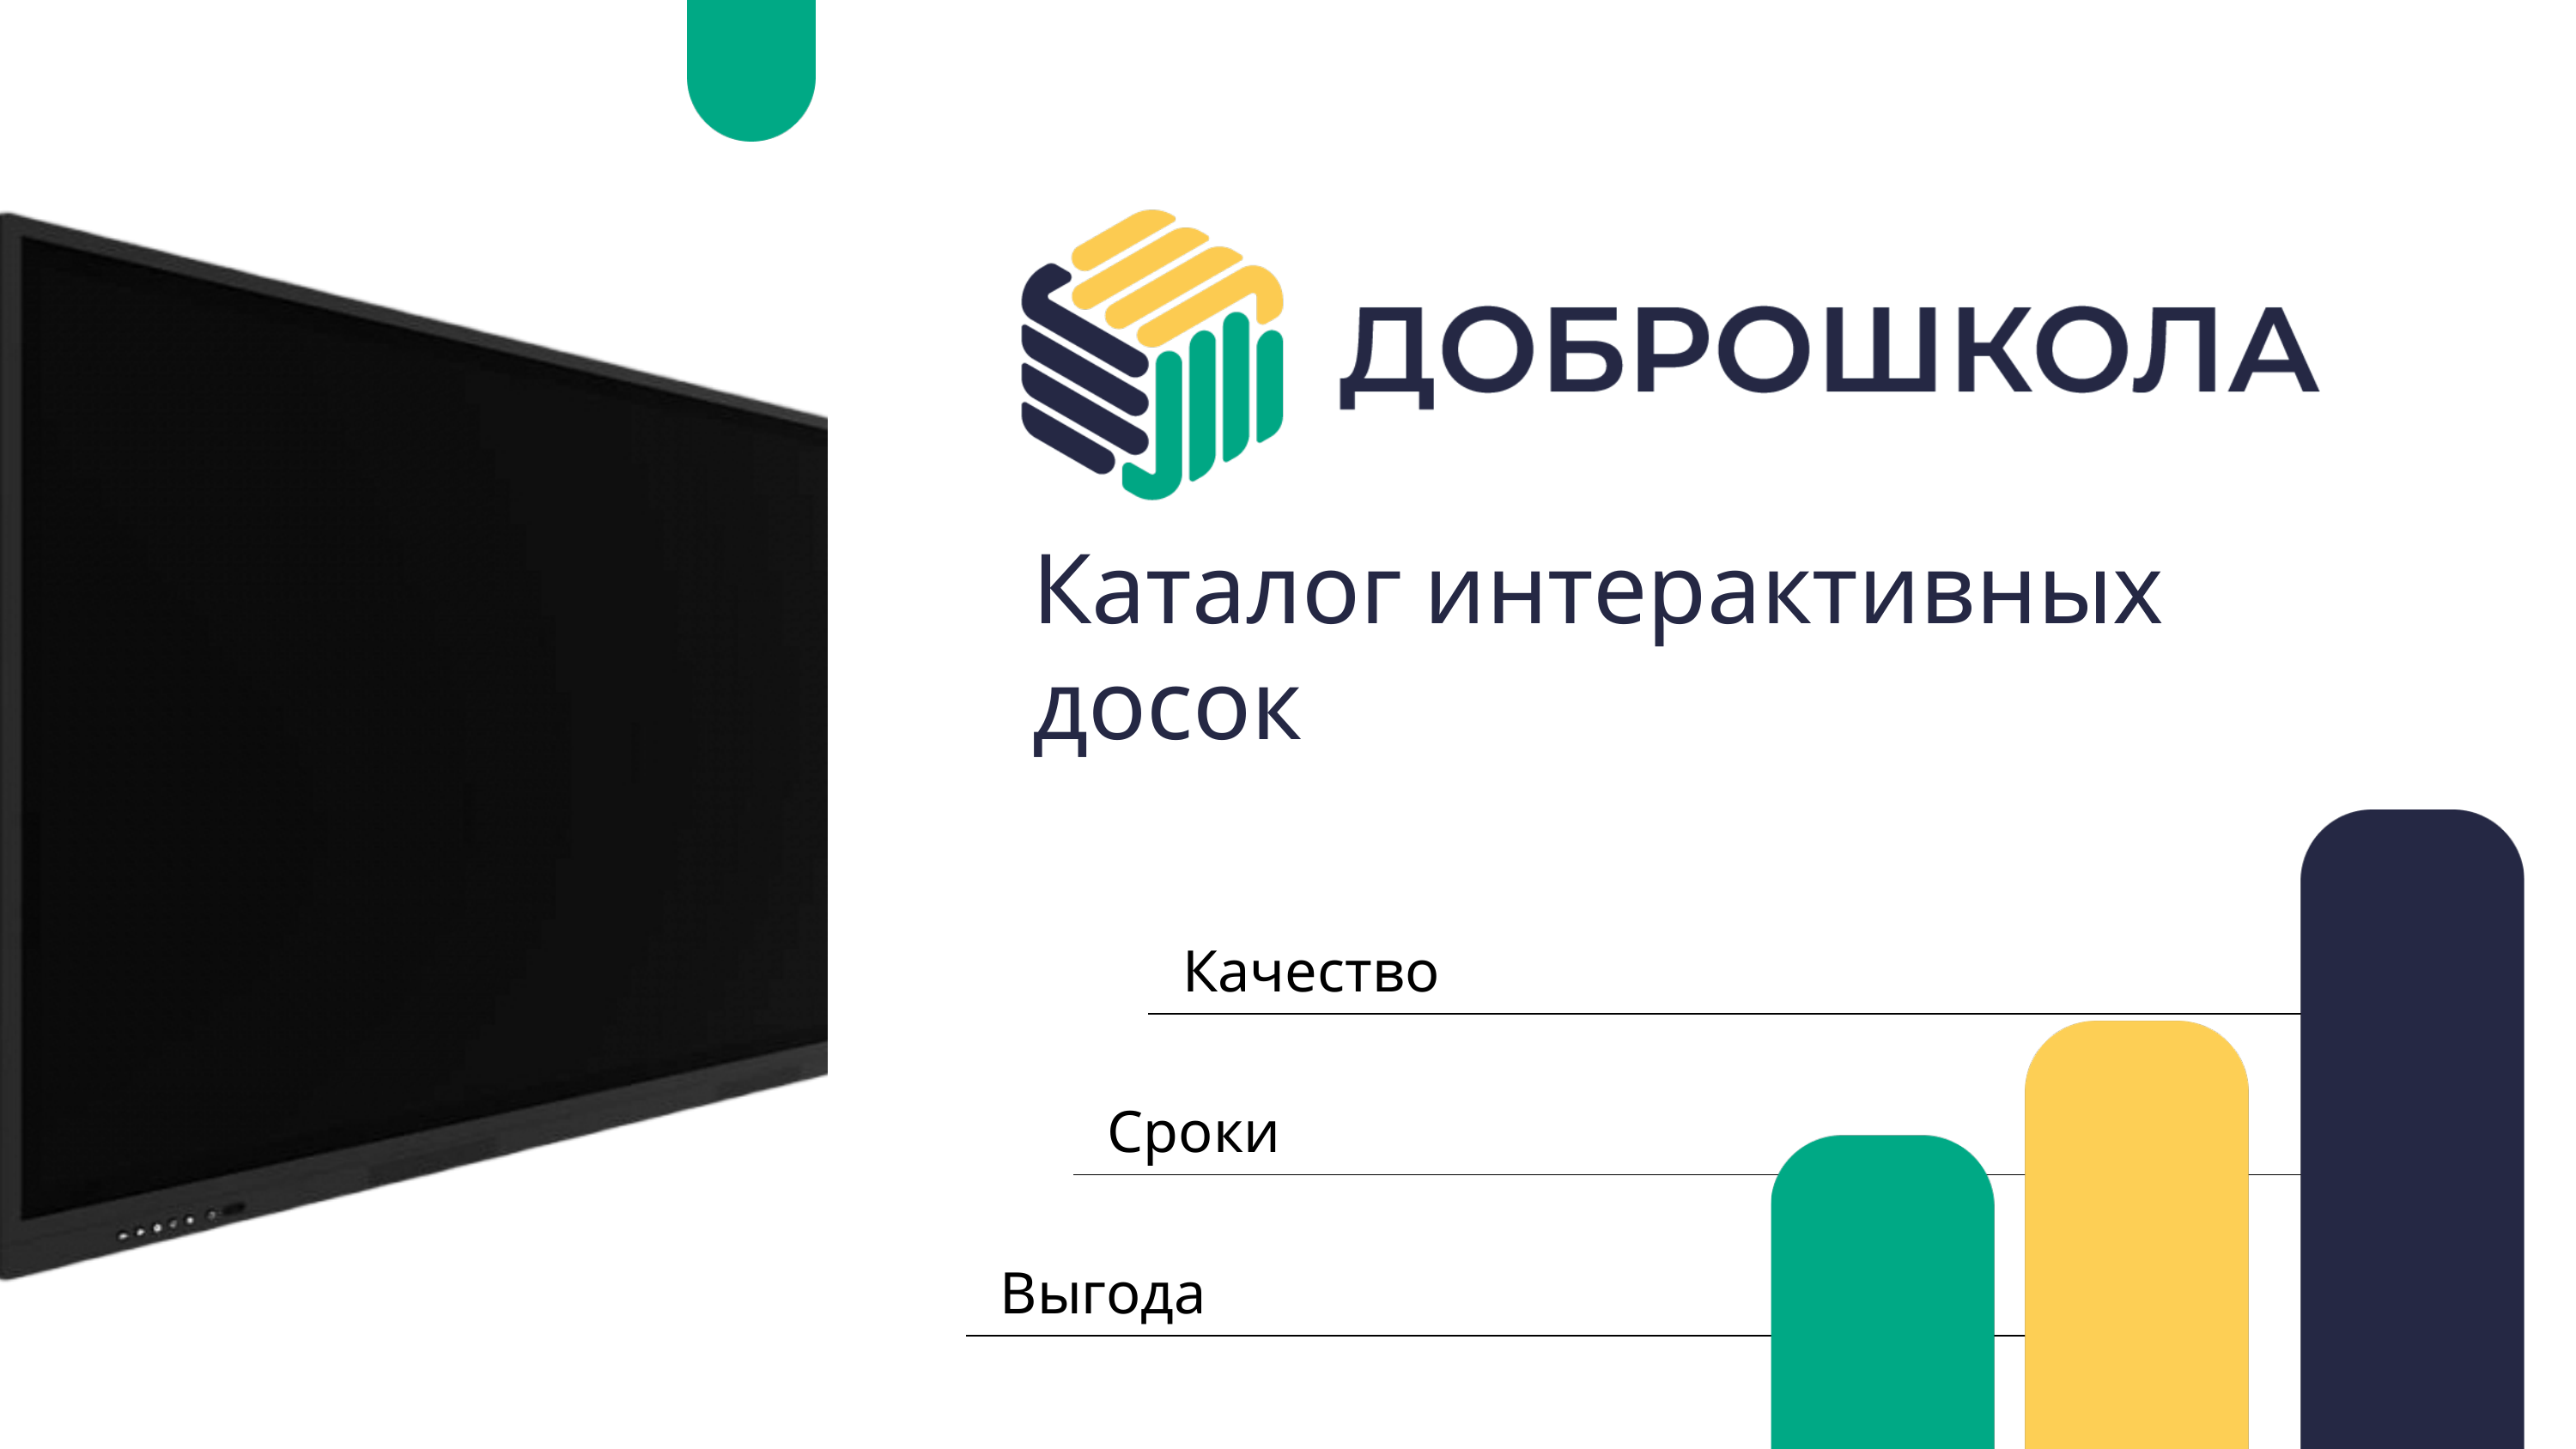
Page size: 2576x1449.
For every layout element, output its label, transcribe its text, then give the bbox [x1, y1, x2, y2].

picture [1771, 809, 2524, 1449]
text_box Каталог интерактивных досок [1019, 590, 2340, 765]
text_box Качество [1170, 928, 1503, 1009]
text_box Выгода [987, 1250, 1321, 1331]
picture [0, 0, 829, 1294]
picture [987, 21, 2405, 580]
text_box Сроки [1094, 1088, 1428, 1171]
